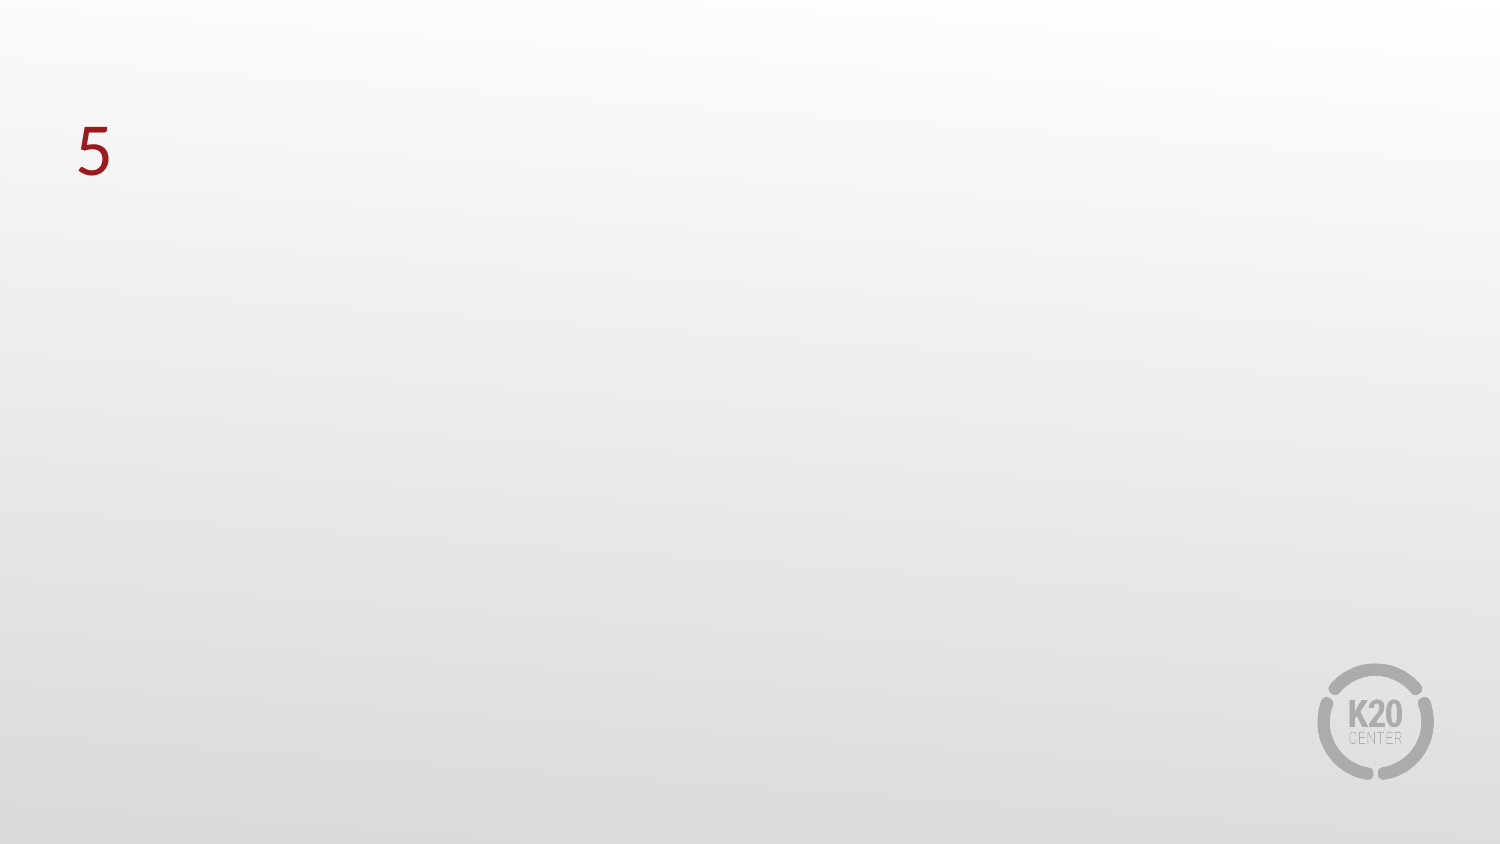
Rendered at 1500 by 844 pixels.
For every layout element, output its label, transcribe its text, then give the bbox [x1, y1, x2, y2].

title 5 [75, 50, 1425, 191]
